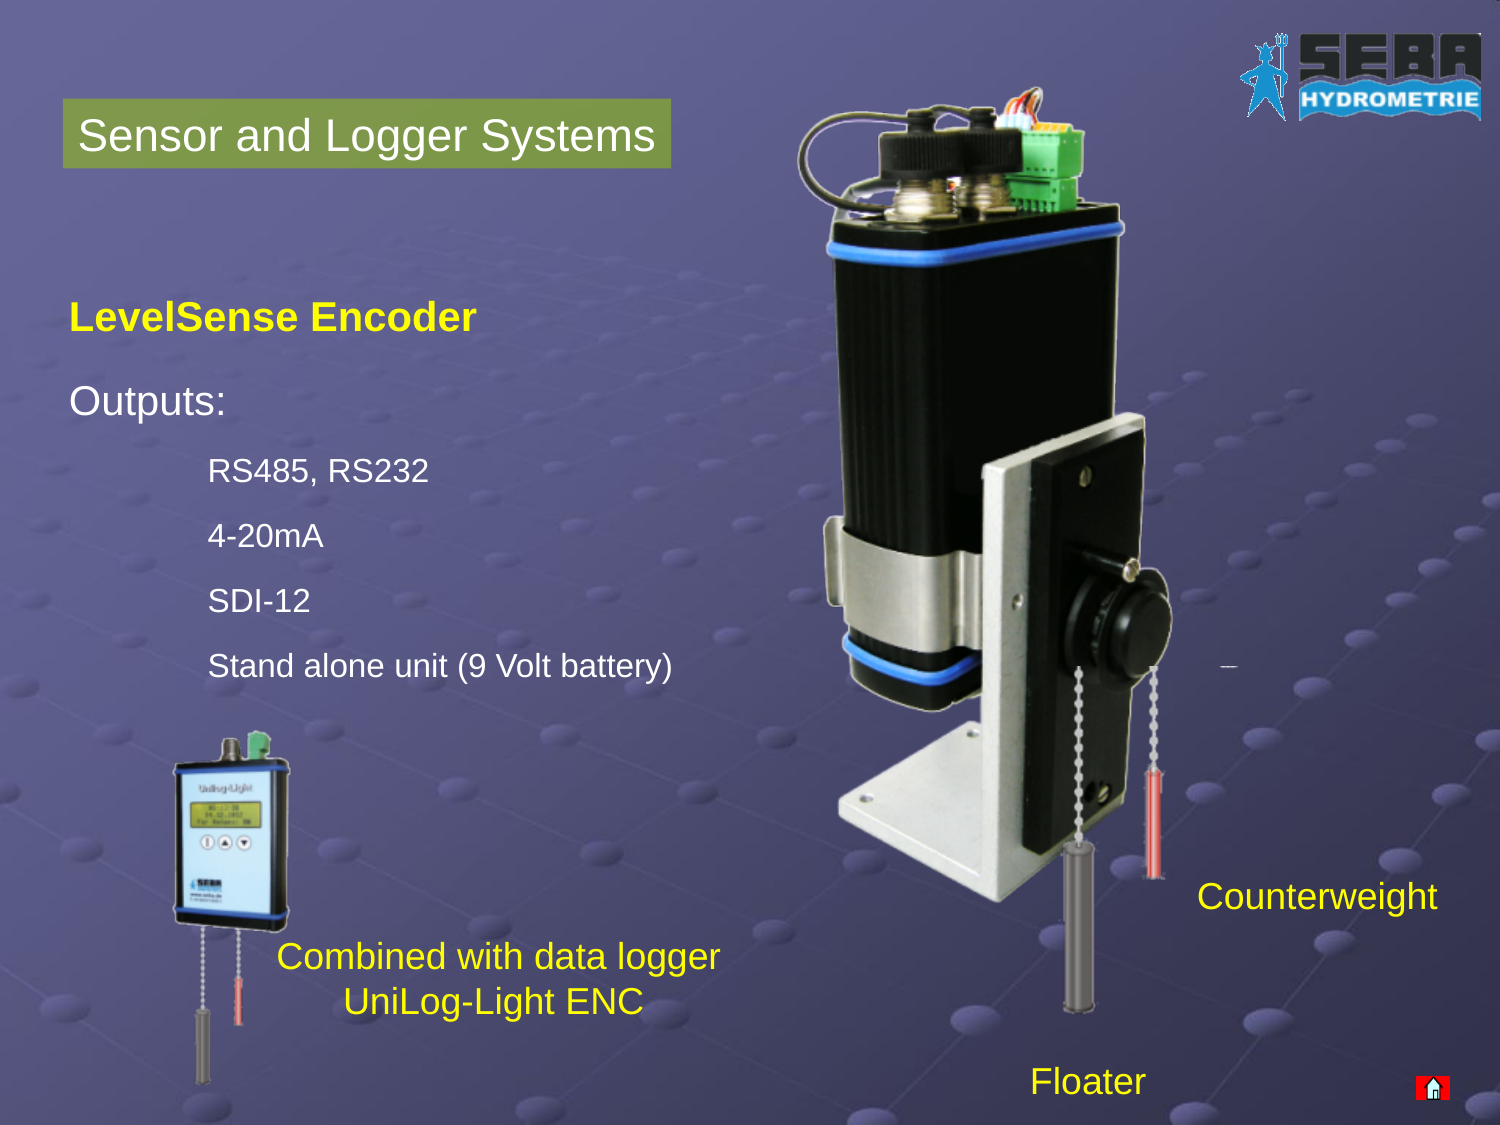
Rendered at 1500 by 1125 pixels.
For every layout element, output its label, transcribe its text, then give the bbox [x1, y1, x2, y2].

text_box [724, 49, 1298, 1051]
text_box Counterweight [1301, 864, 1453, 924]
text_box Sensor and Logger Systems [62, 98, 672, 169]
text_box LevelSense Encoder Outputs: RS485, RS232 4-20mA SDI-12 Stand alone unit (9 Volt battery) [42, 224, 719, 962]
picture [0, 0, 1500, 1125]
text_box Combined with data logger UniLog-Light ENC [310, 924, 719, 1030]
text_box Floater [1015, 1058, 1162, 1110]
